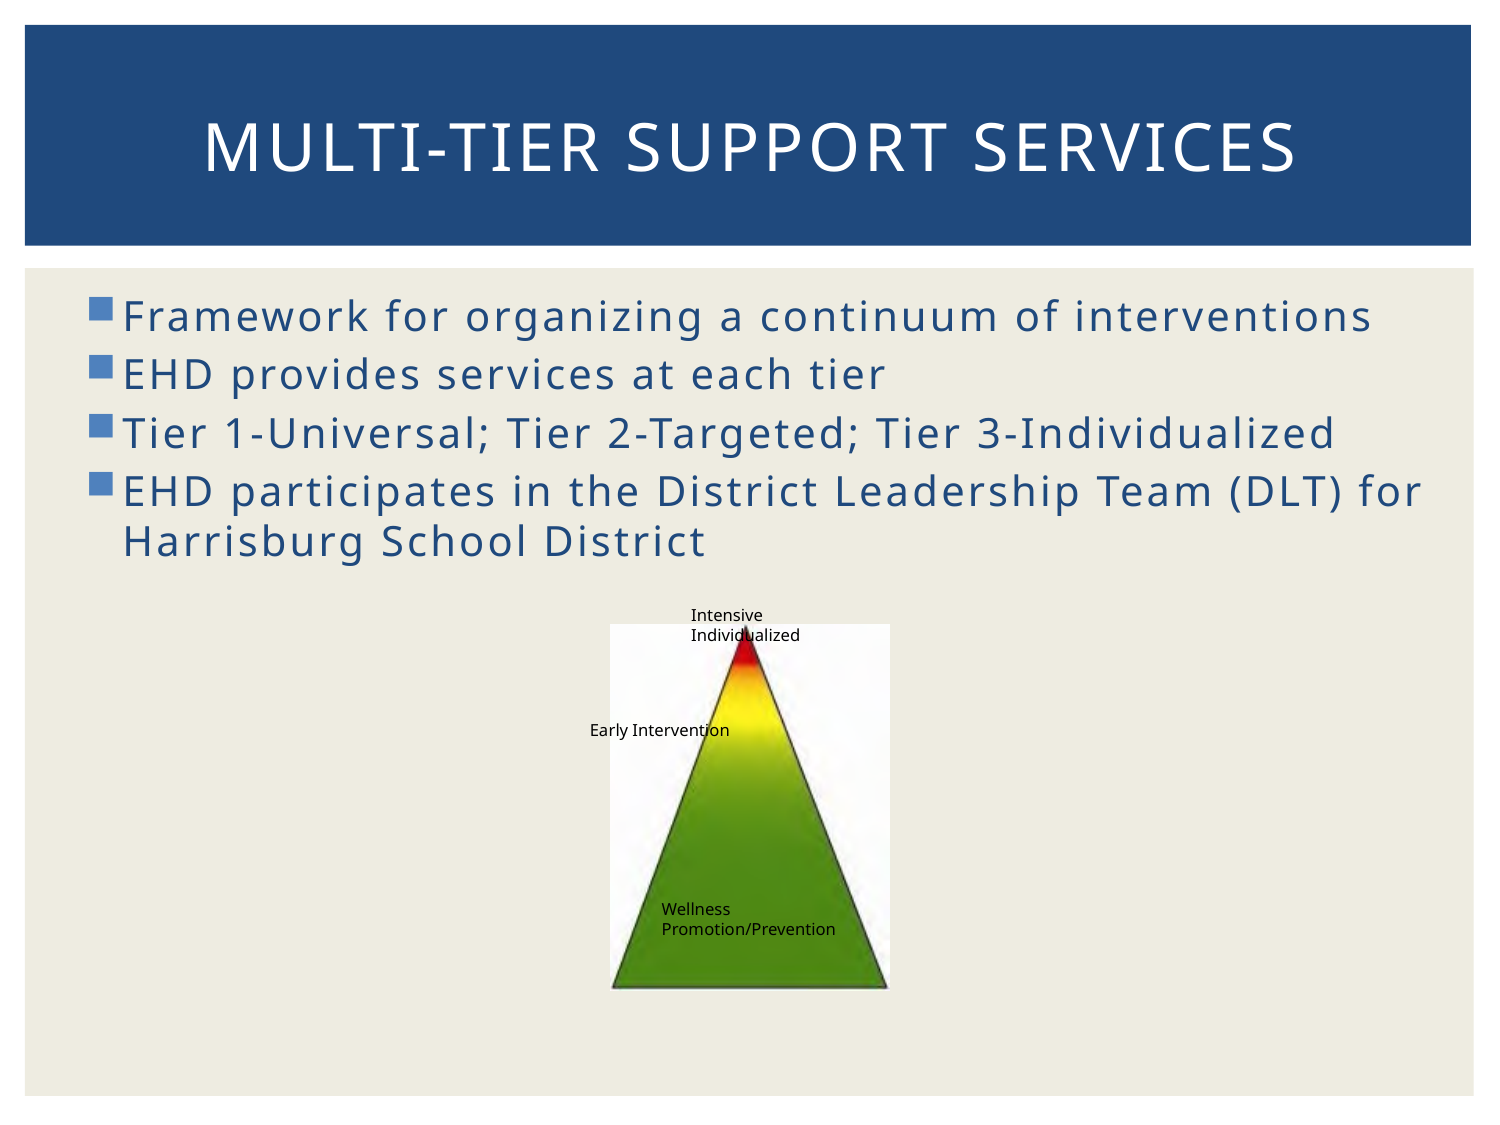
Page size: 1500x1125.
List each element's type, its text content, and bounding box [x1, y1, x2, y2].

list Framework for organizing a continuum of interventions EHD provides services at each tier Tier 1-Universal; Tier 2-Targeted; Tier 3-Individualized EHD participates in the District Leadership Team (DLT) for Harrisburg School District [62, 281, 1442, 1005]
text_box Intensive Individualized [676, 597, 824, 624]
picture [609, 624, 891, 991]
title Multi-Tier Support Services [62, 58, 1438, 232]
text_box Early Intervention [574, 712, 605, 748]
